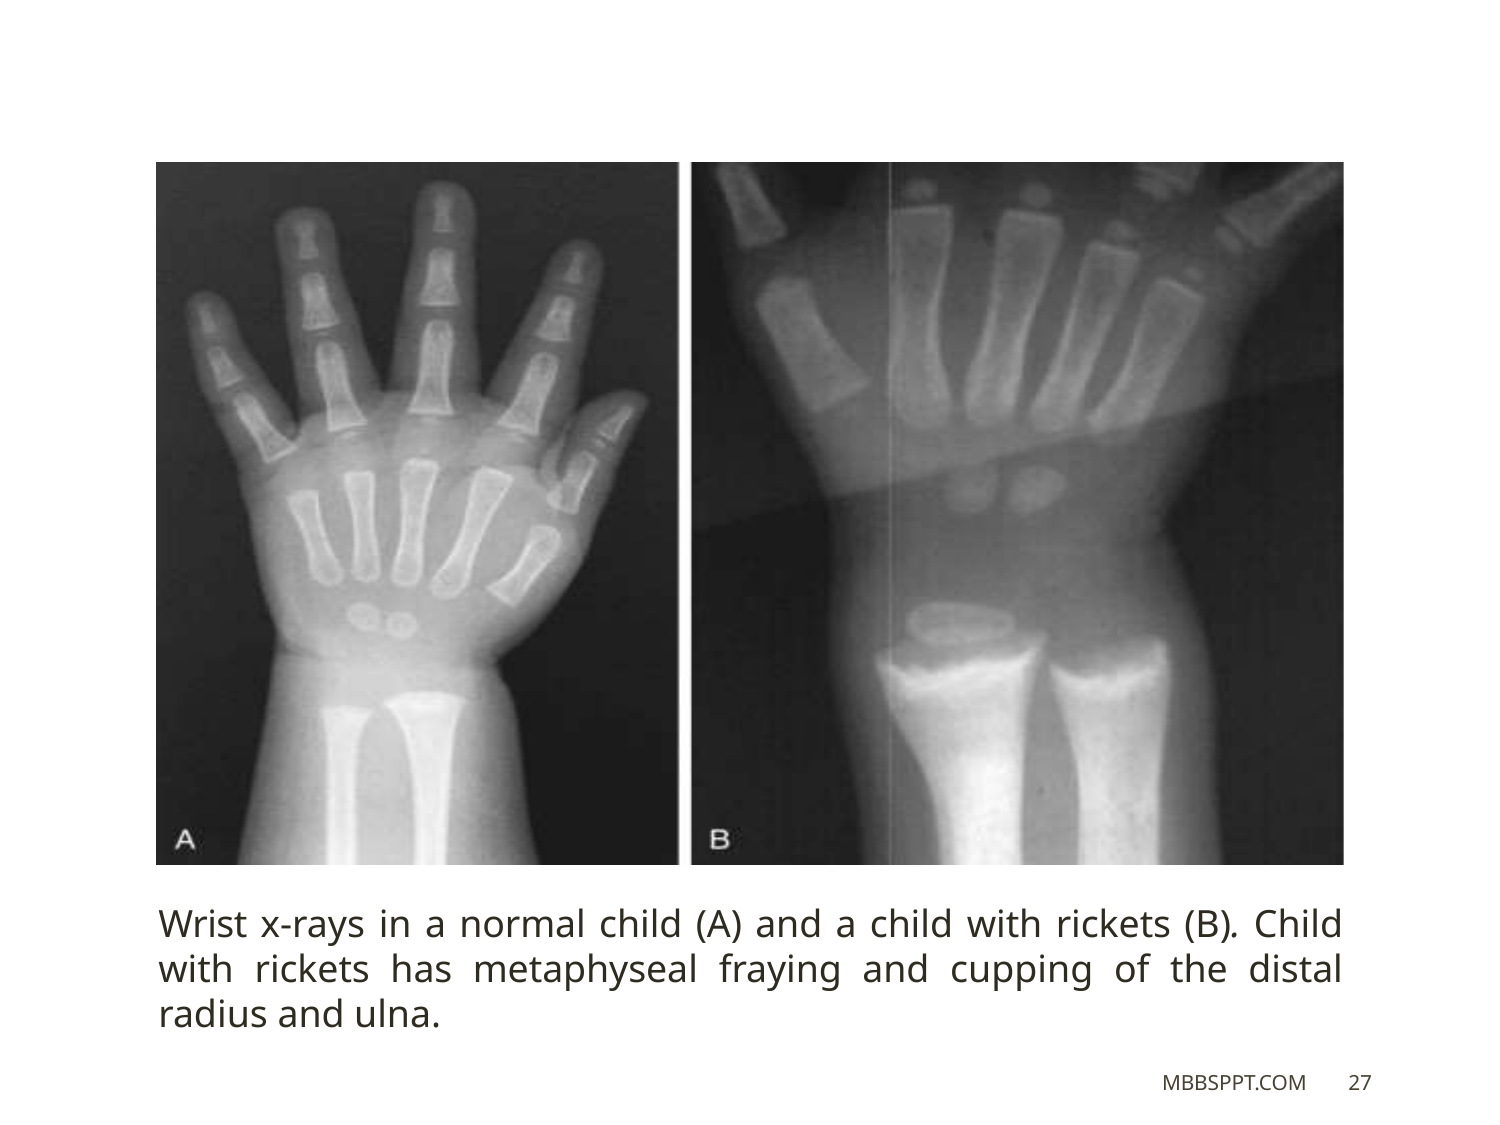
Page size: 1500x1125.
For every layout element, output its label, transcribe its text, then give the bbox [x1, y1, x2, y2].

footer MBBSPPT.COM [595, 1061, 1322, 1107]
slide_number 27 [1333, 1061, 1454, 1107]
text_box Wrist x-rays in a normal child (A) and a child with rickets (B). Child with rickets has metaphyseal fraying and cupping of the distal radius and ulna. [156, 898, 1344, 1036]
text_box [156, 162, 1344, 866]
